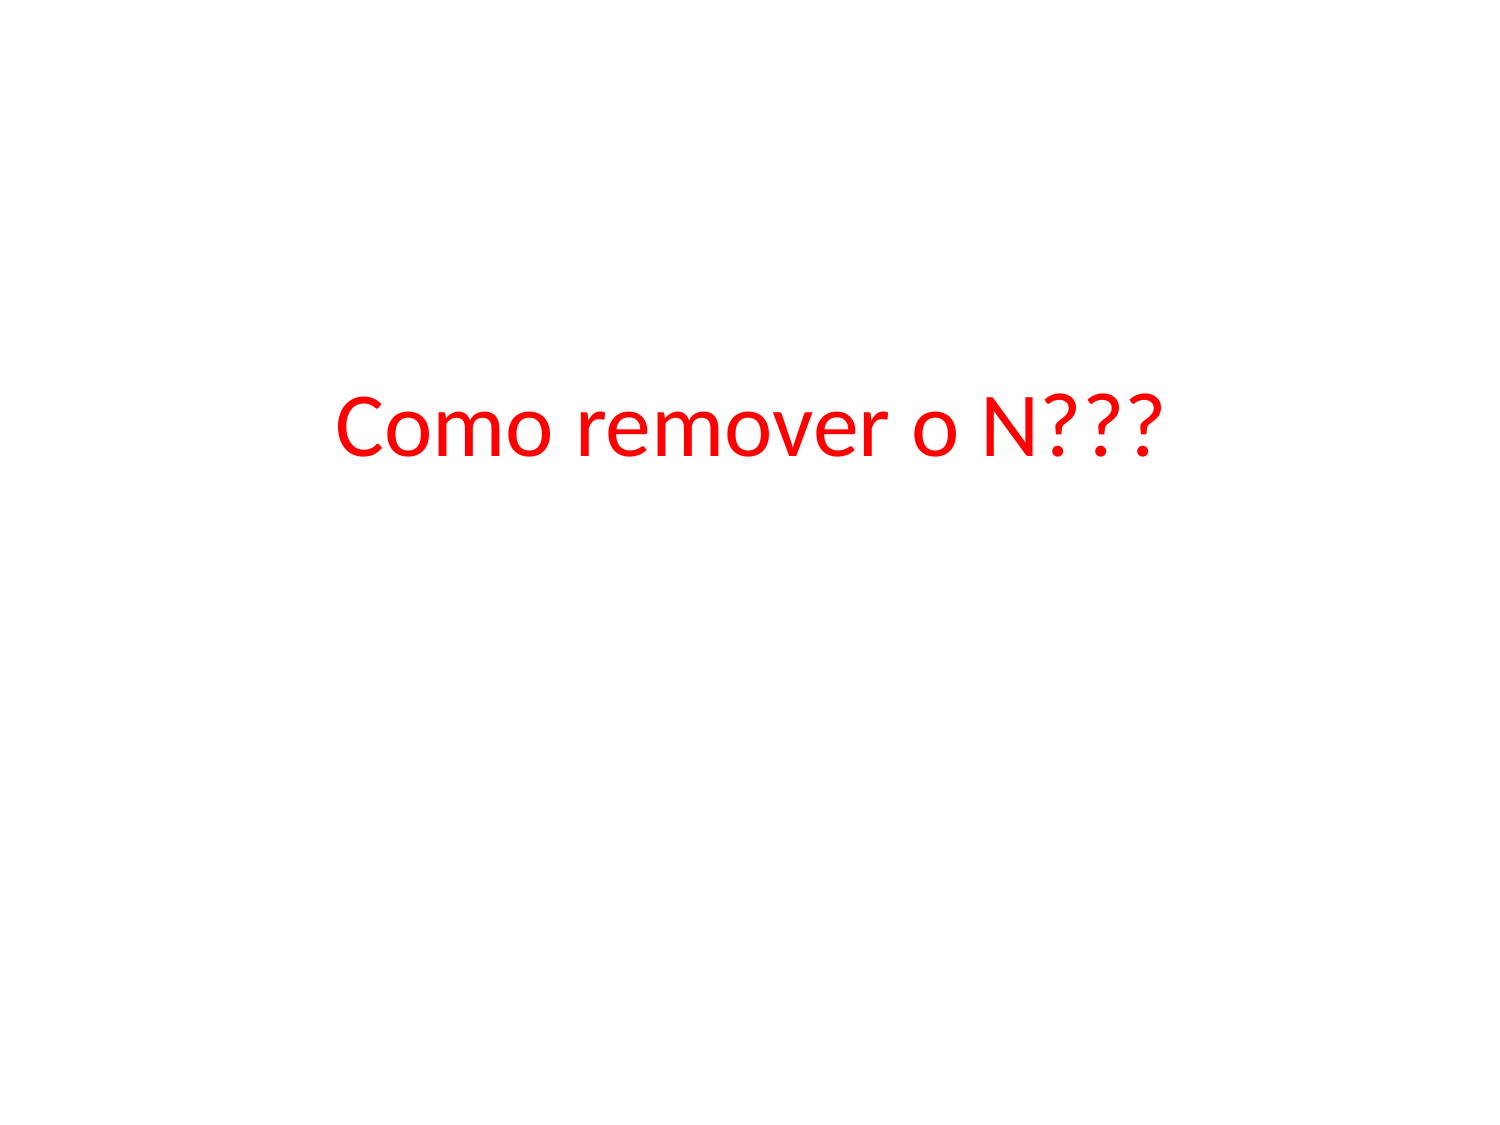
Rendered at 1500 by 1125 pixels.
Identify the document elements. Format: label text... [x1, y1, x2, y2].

title Como remover o N??? [76, 326, 1427, 514]
